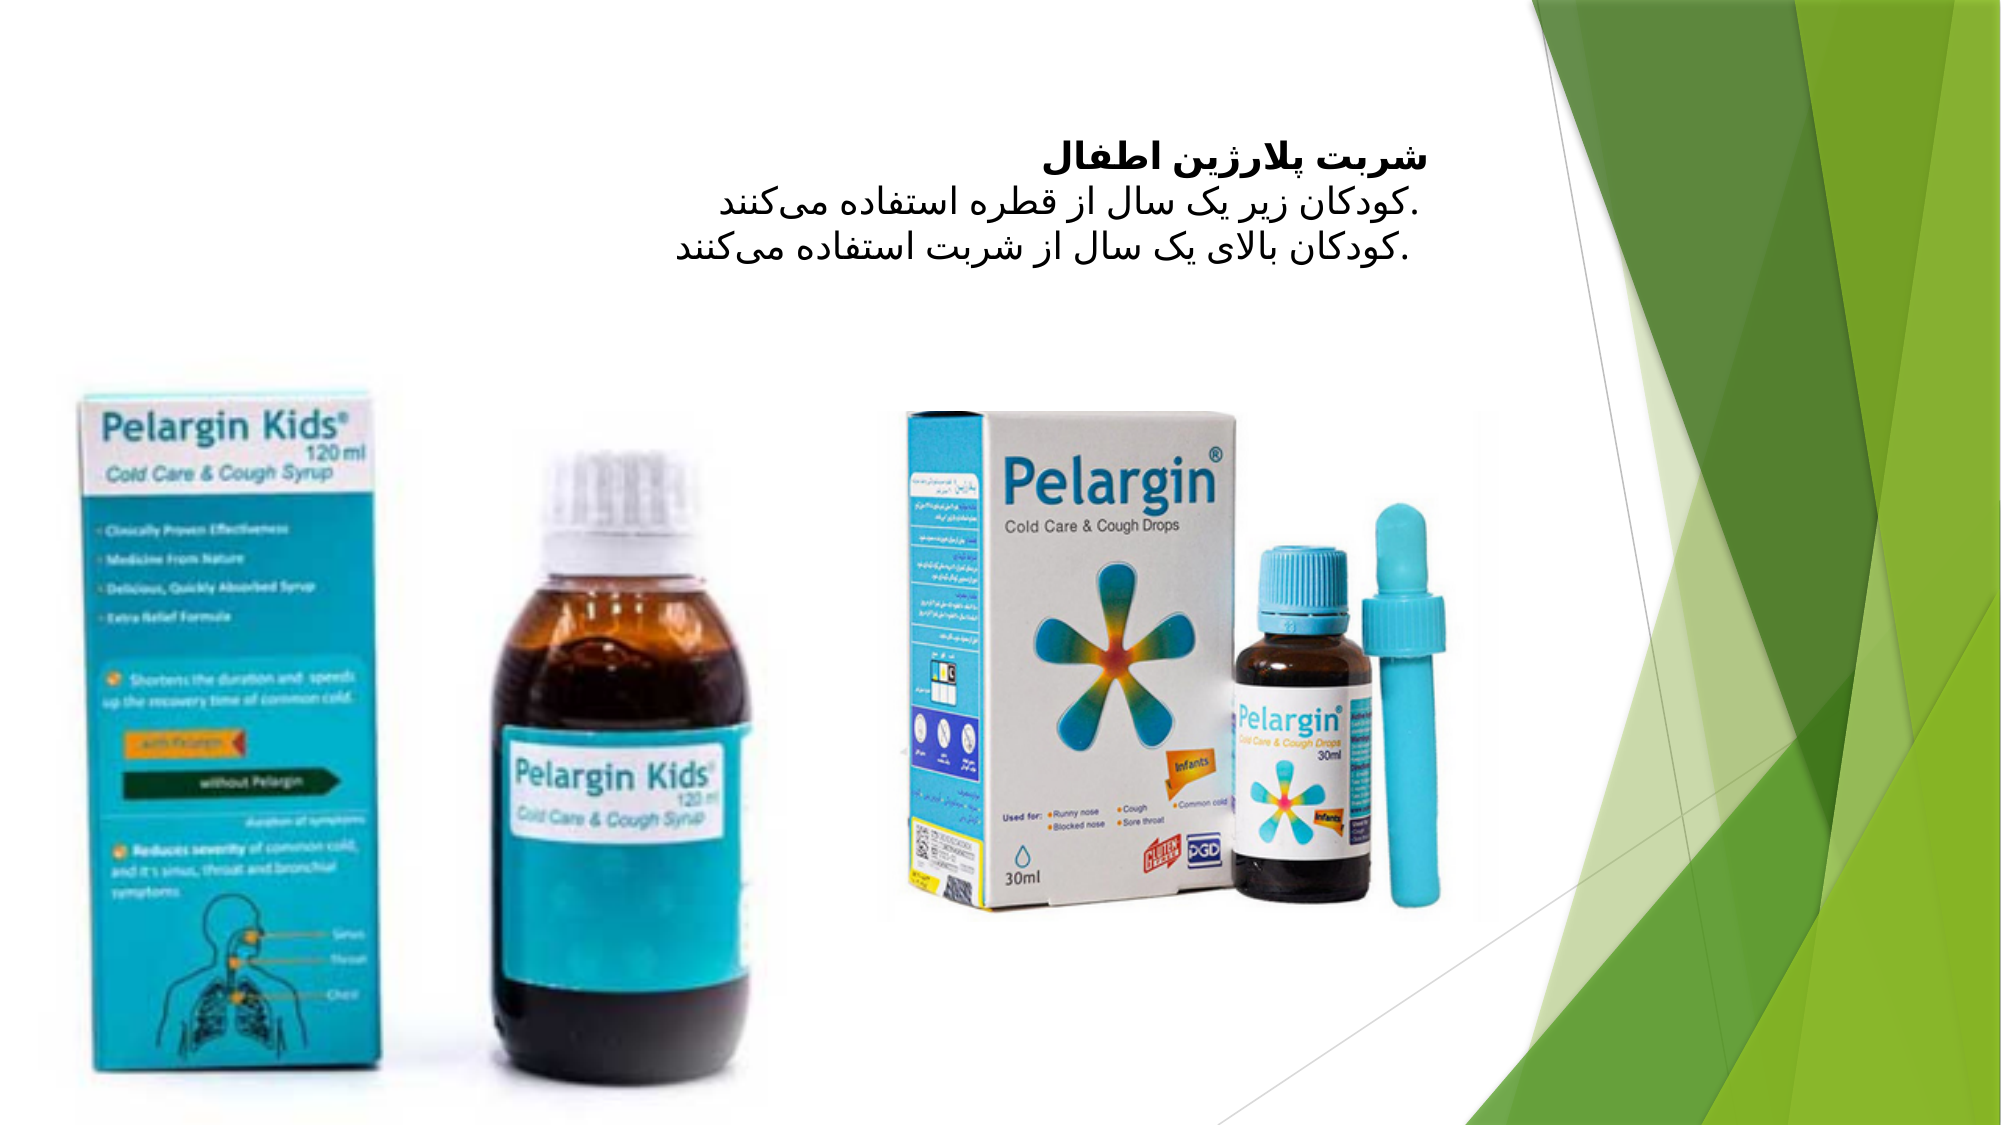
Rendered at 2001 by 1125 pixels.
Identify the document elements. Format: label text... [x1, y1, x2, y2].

picture [876, 411, 1500, 922]
text_box شربت پلارژین اطفال کودکان زیر یک سال از قطره استفاده می‌کنند. کودکان بالای یک سال از شربت استفاده می‌کنند. [455, 124, 1445, 275]
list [0, 338, 813, 1125]
